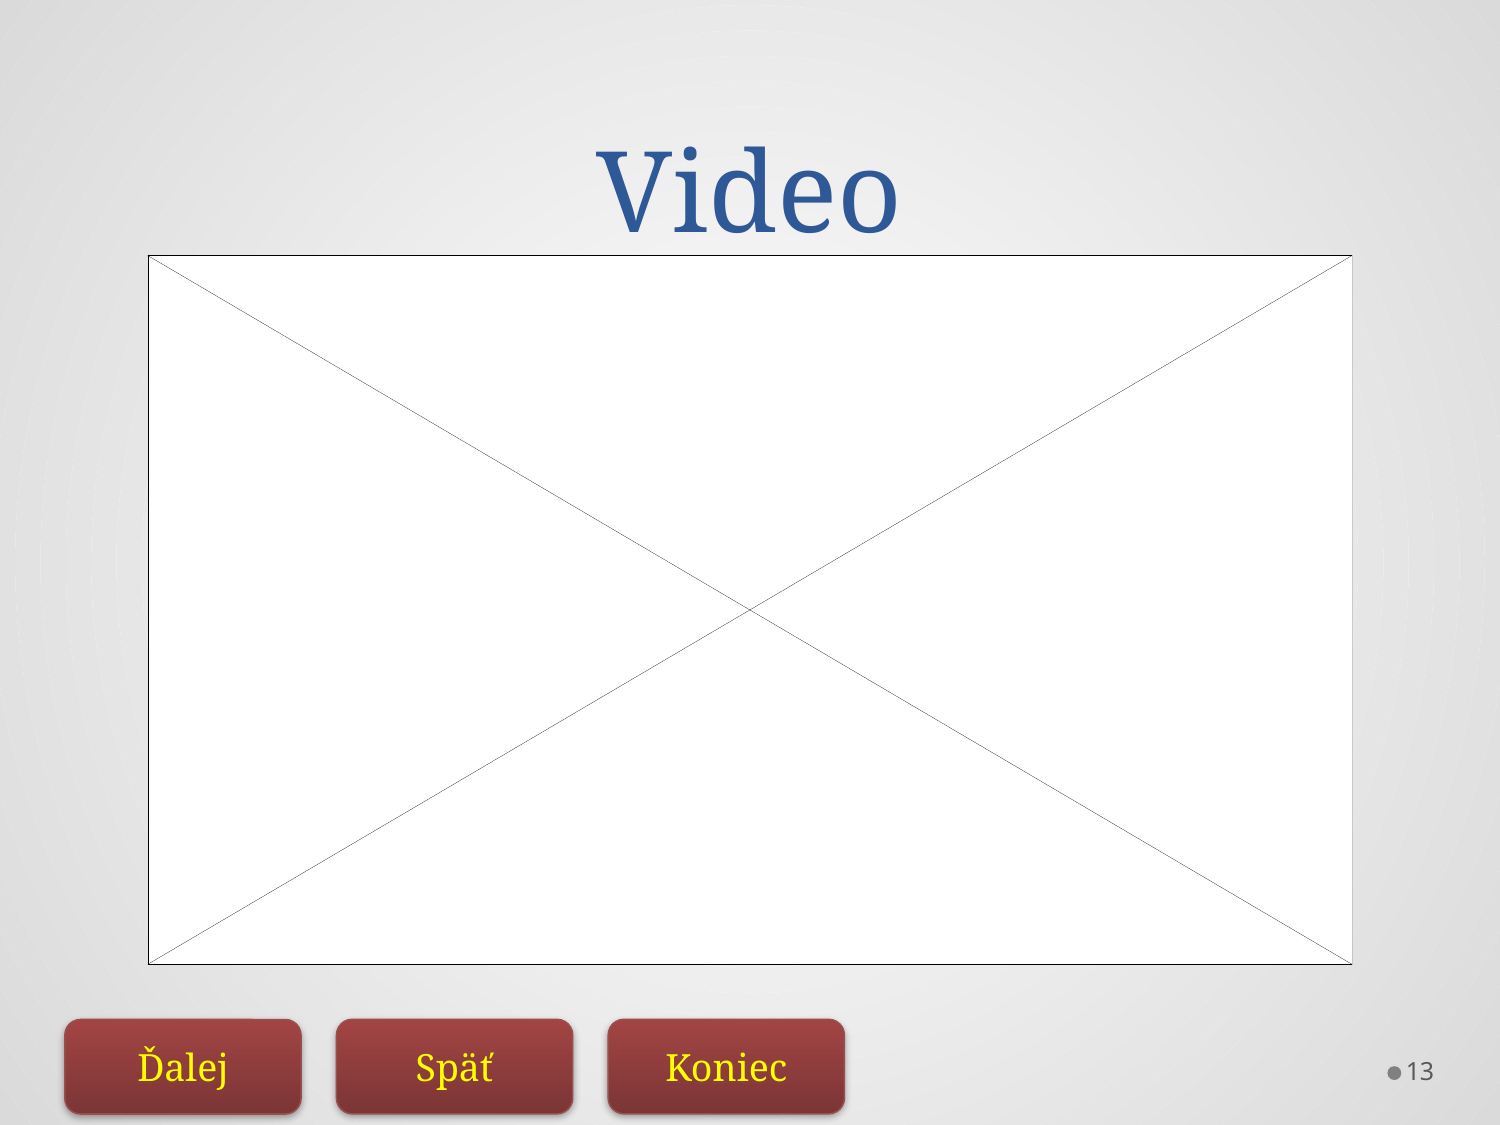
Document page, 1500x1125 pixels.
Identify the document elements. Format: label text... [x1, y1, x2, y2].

title Video [75, 0, 1425, 263]
slide_number 13 [1401, 1042, 1494, 1103]
